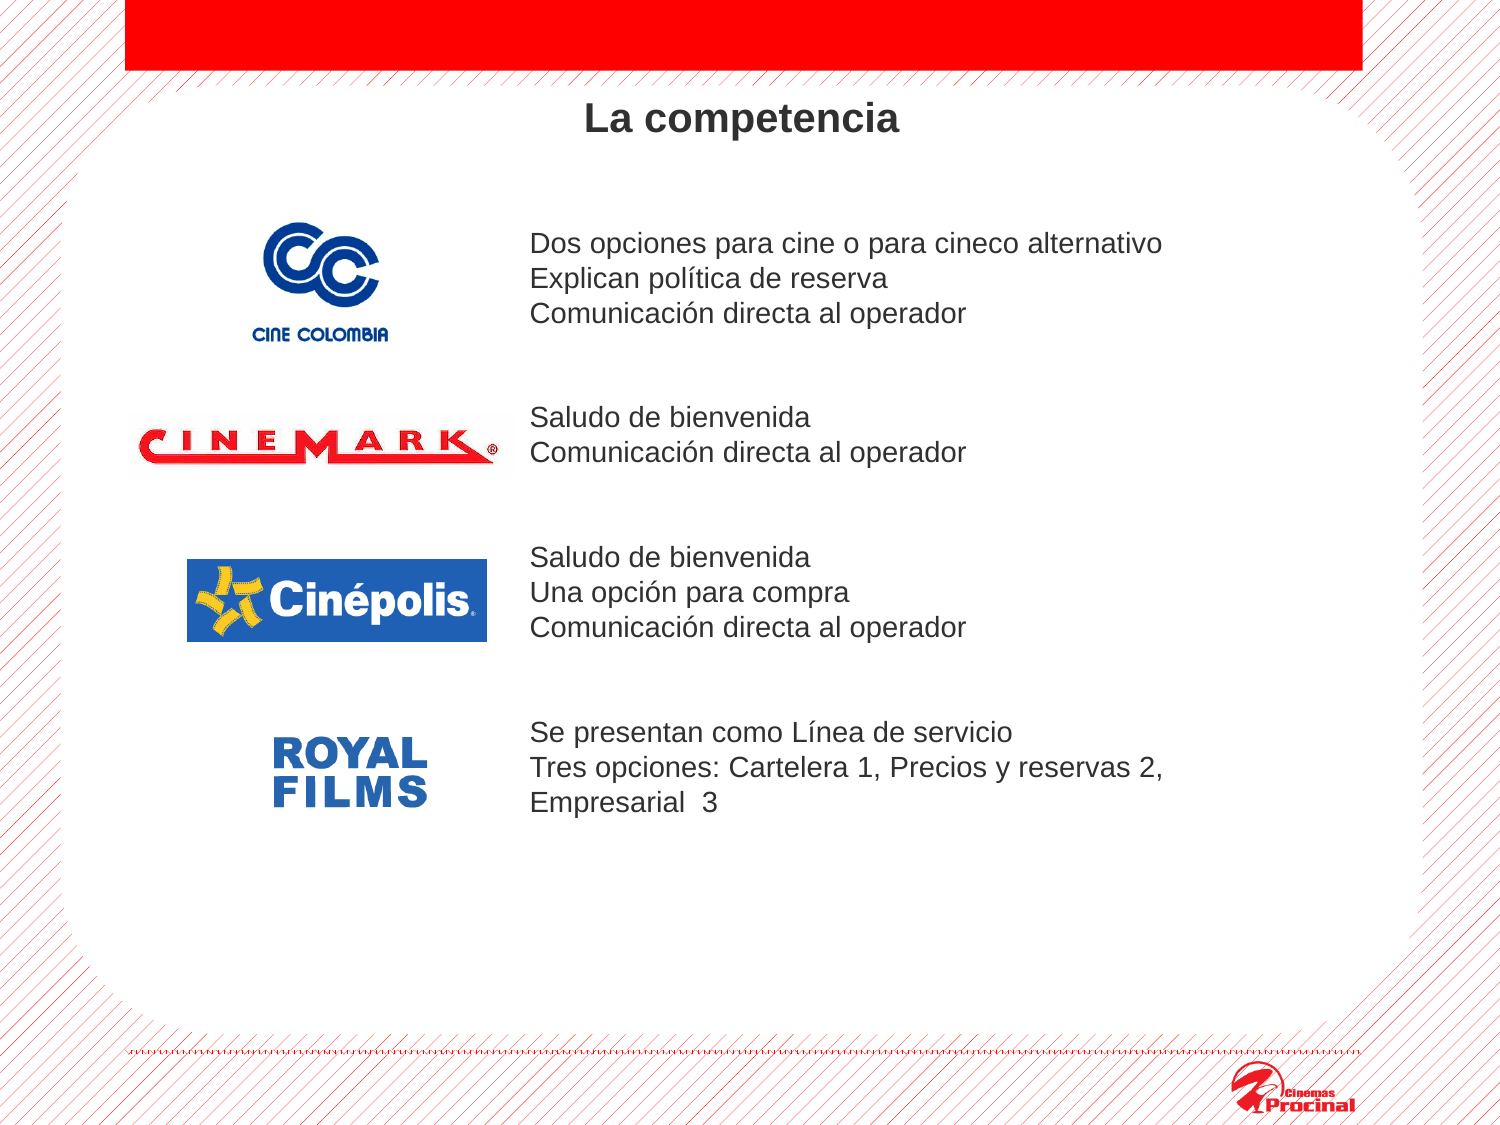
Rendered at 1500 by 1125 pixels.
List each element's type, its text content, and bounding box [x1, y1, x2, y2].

text_box Dos opciones para cine o para cineco alternativo Explican política de reserva Comunicación directa al operador Saludo de bienvenida Comunicación directa al operador Saludo de bienvenida Una opción para compra Comunicación directa al operador Se presentan como Línea de servicio Tres opciones: Cartelera 1, Precios y reservas 2, Empresarial 3 [514, 216, 1353, 896]
picture [126, 411, 515, 479]
picture [1227, 1058, 1363, 1118]
picture [261, 724, 436, 819]
text_box [50, 1, 101, 52]
picture [247, 203, 394, 366]
text_box . [60, 112, 1423, 1035]
text_box La competencia [131, 83, 1352, 148]
text_box [25, 0, 76, 27]
picture [186, 559, 487, 642]
